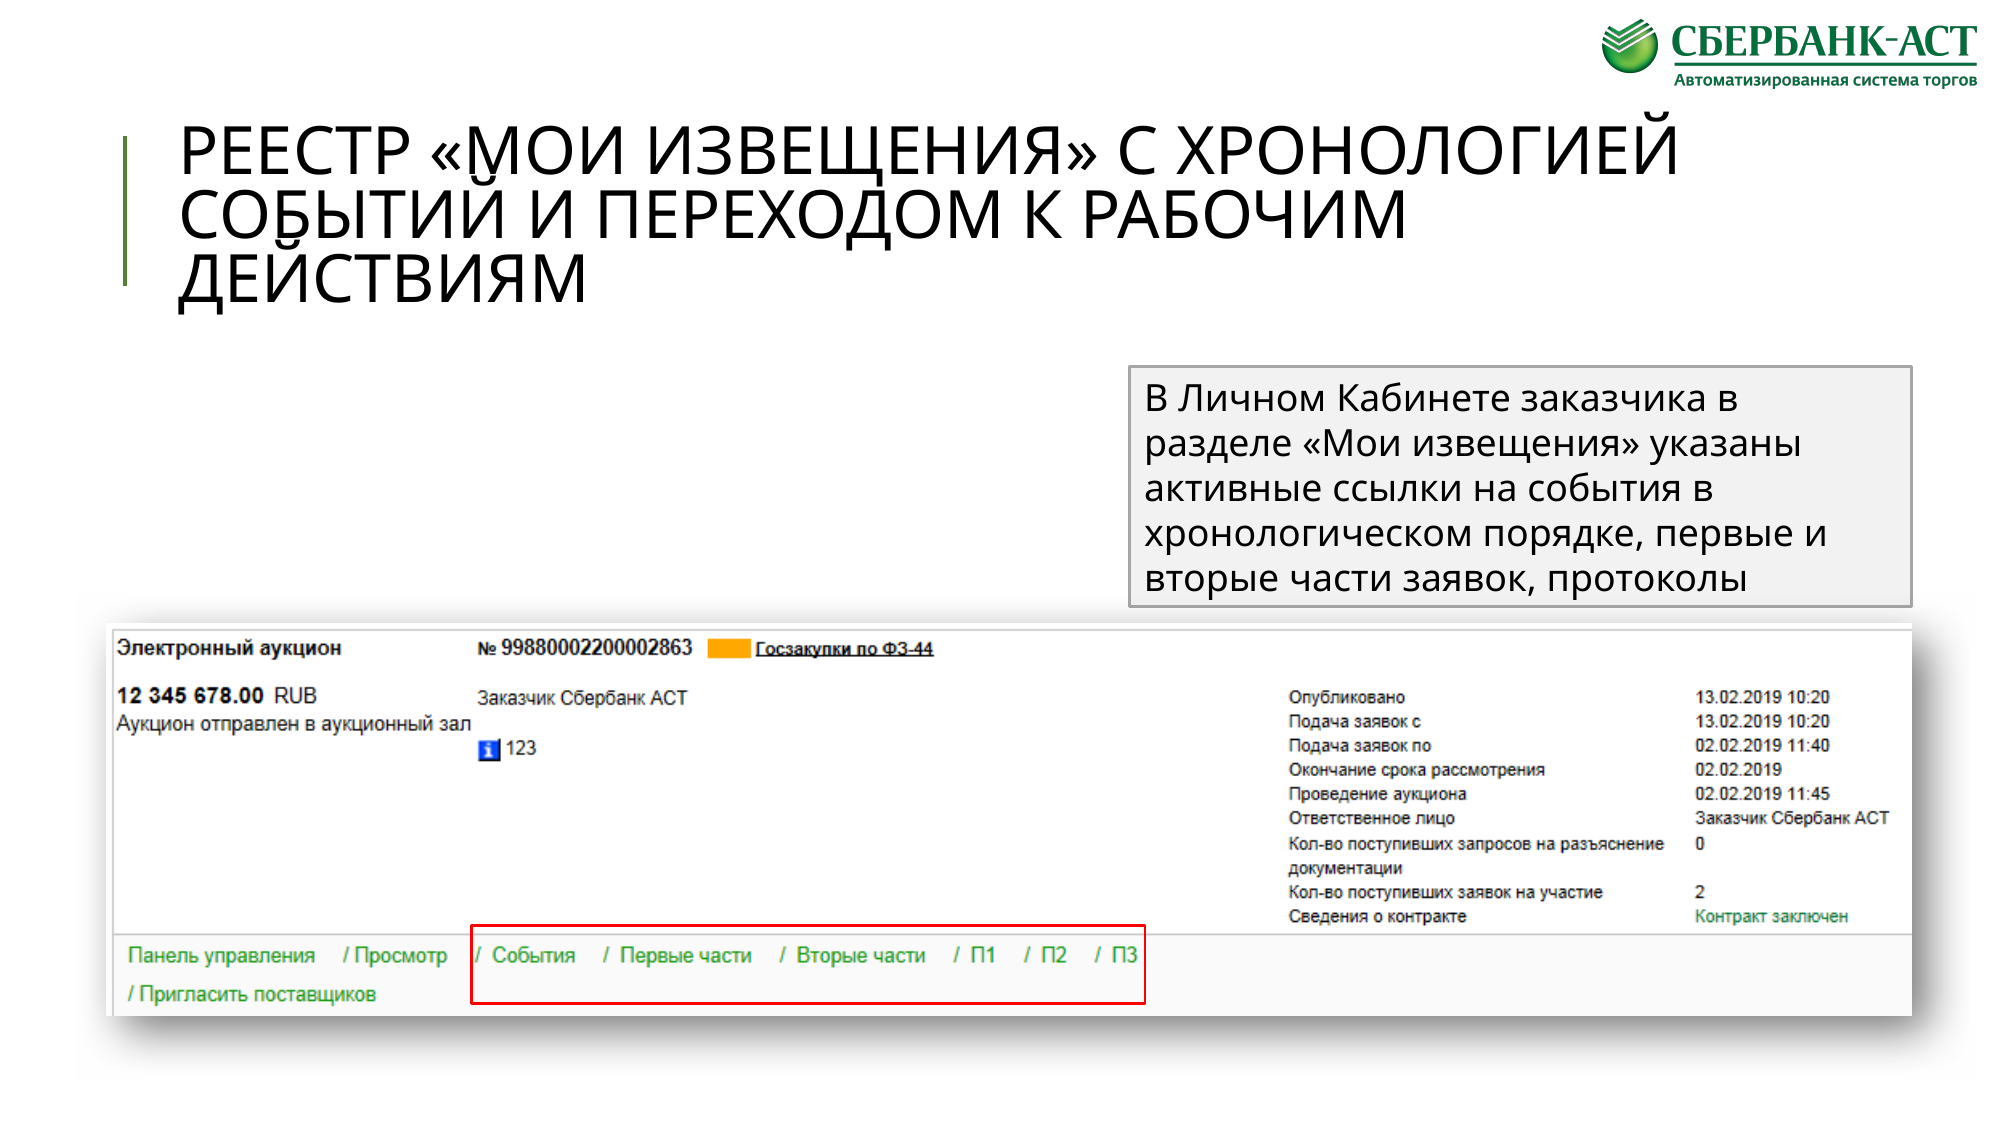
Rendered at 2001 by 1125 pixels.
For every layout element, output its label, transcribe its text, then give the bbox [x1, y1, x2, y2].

text_box В Личном Кабинете заказчика в разделе «Мои извещения» указаны активные ссылки на события в хронологическом порядке, первые и вторые части заявок, протоколы [1129, 366, 1912, 607]
picture [106, 623, 1912, 1016]
picture [1602, 19, 1977, 90]
title Реестр «Мои извещения» с хронологией событий и переходом к рабочим действиям [163, 132, 1758, 307]
